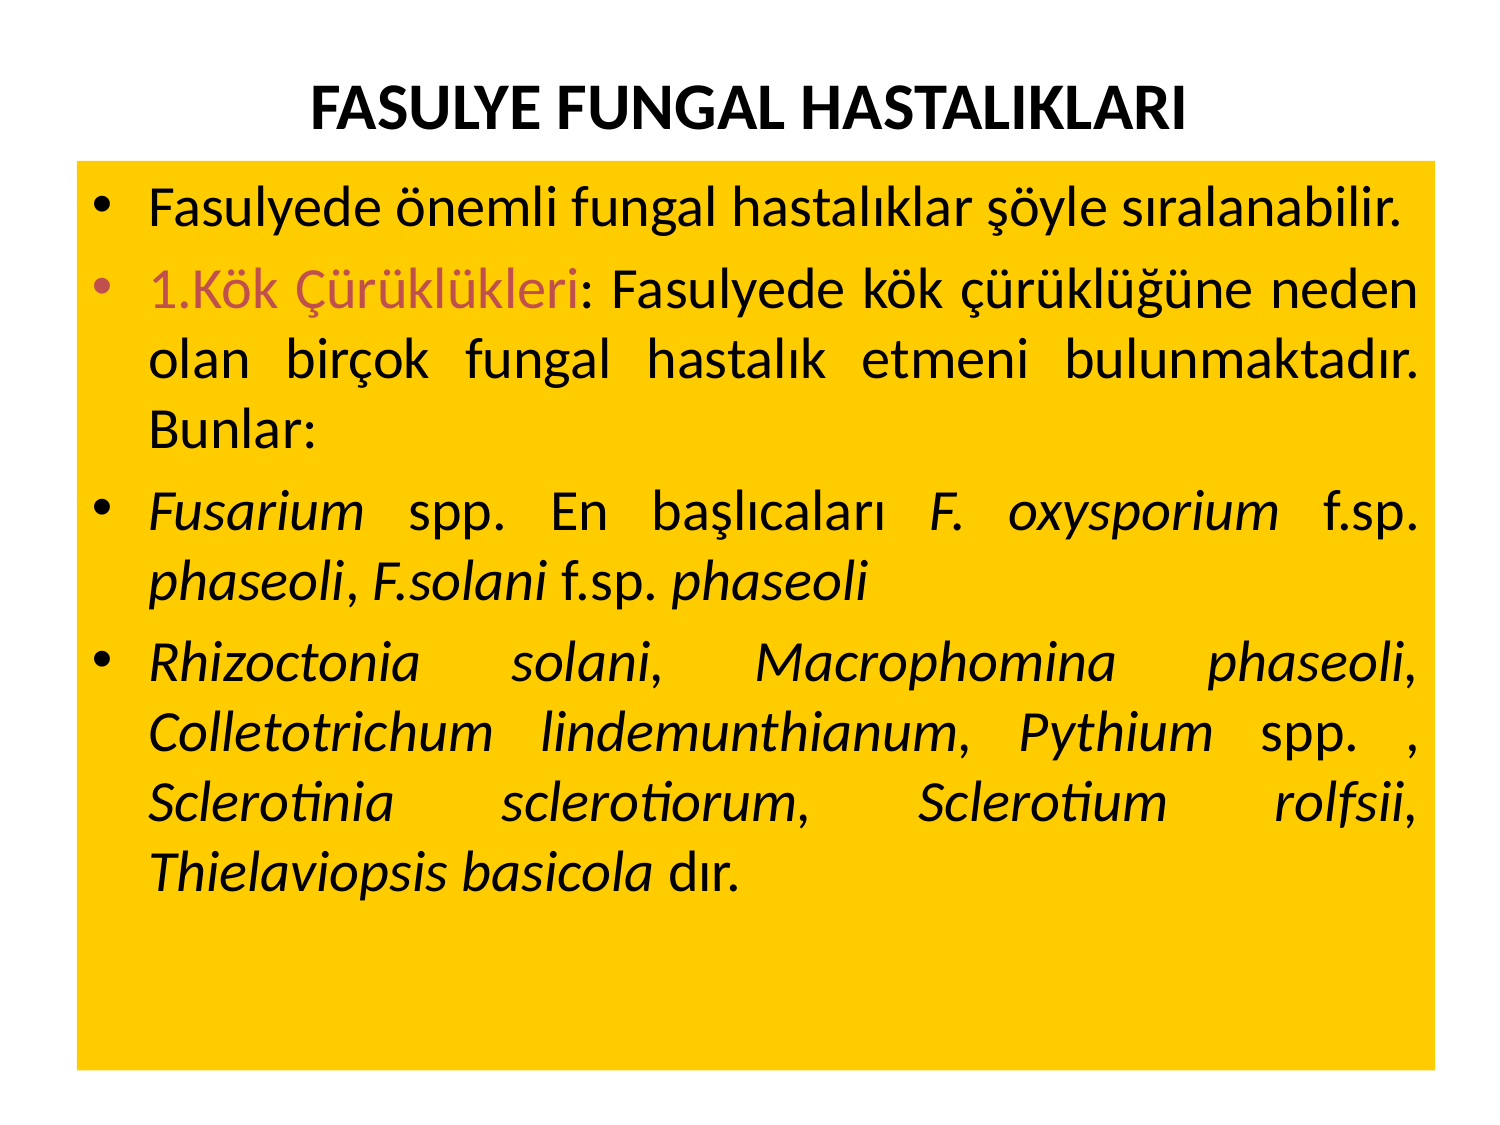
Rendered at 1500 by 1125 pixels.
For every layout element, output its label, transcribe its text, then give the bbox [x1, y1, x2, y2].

list Fasulyede önemli fungal hastalıklar şöyle sıralanabilir. 1.Kök Çürüklükleri: Fasulyede kök çürüklüğüne neden olan birçok fungal hastalık etmeni bulunmaktadır. Bunlar: Fusarium spp. En başlıcaları F. oxysporium f.sp. phaseoli, F.solani f.sp. phaseoli Rhizoctonia solani, Macrophomina phaseoli, Colletotrichum lindemunthianum, Pythium spp. , Sclerotinia sclerotiorum, Sclerotium rolfsii, Thielaviopsis basicola dır. [76, 160, 1436, 1071]
title FASULYE FUNGAL HASTALIKLARI [75, 45, 1425, 161]
